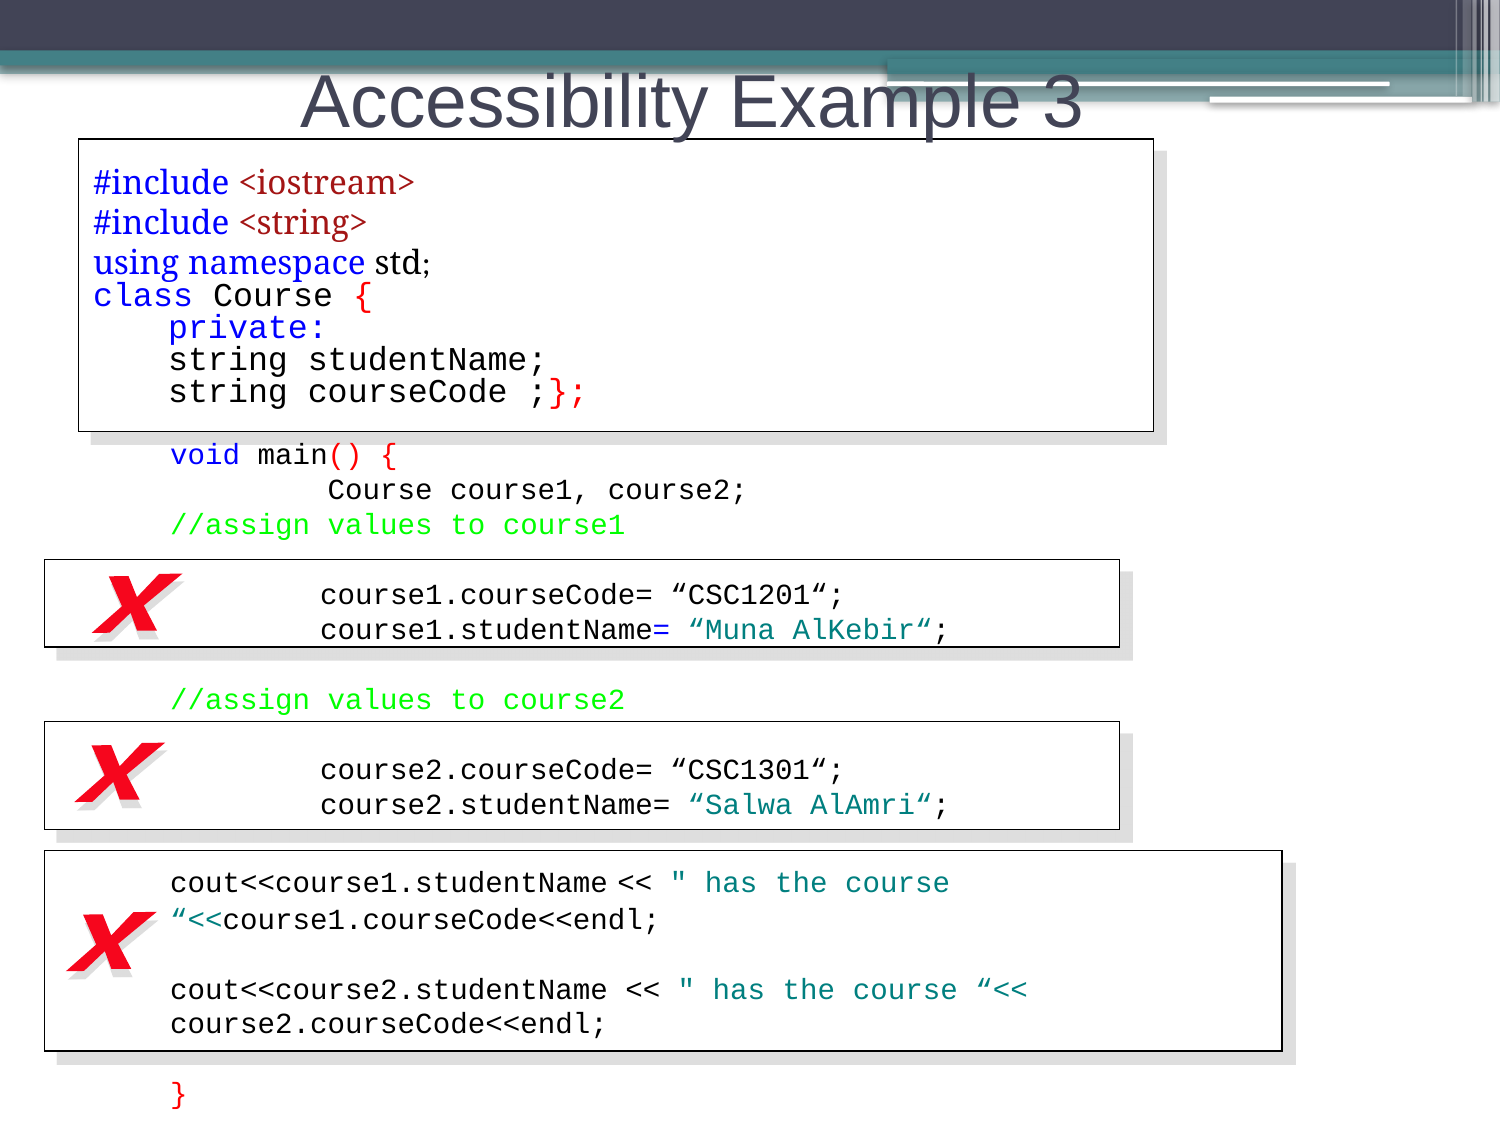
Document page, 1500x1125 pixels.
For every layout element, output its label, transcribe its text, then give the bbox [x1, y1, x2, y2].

text_box [67, 912, 155, 971]
text_box [44, 850, 155, 1052]
text_box [93, 574, 181, 633]
text_box [76, 743, 164, 802]
text_box [44, 559, 155, 647]
text_box [44, 721, 155, 830]
text_box void main() { Course course1, course2; //assign values to course1 course1.courseCode= “CSC1201“; course1.studentName= “Muna AlKebir“; //assign values to course2 course2.courseCode= “CSC1301“; course2.studentName= “Salwa AlAmri“; cout<<course1.studentName << " has the course “<<course1.courseCode<<endl; cout<<course2.studentName << " has the course “<< course2.courseCode<<endl; } [155, 428, 1467, 1118]
title Accessibility Example 3 [17, 56, 1368, 139]
text_box #include <iostream> #include <string> using namespace std; class Course { private: string studentName; string courseCode ;}; [78, 139, 1154, 432]
